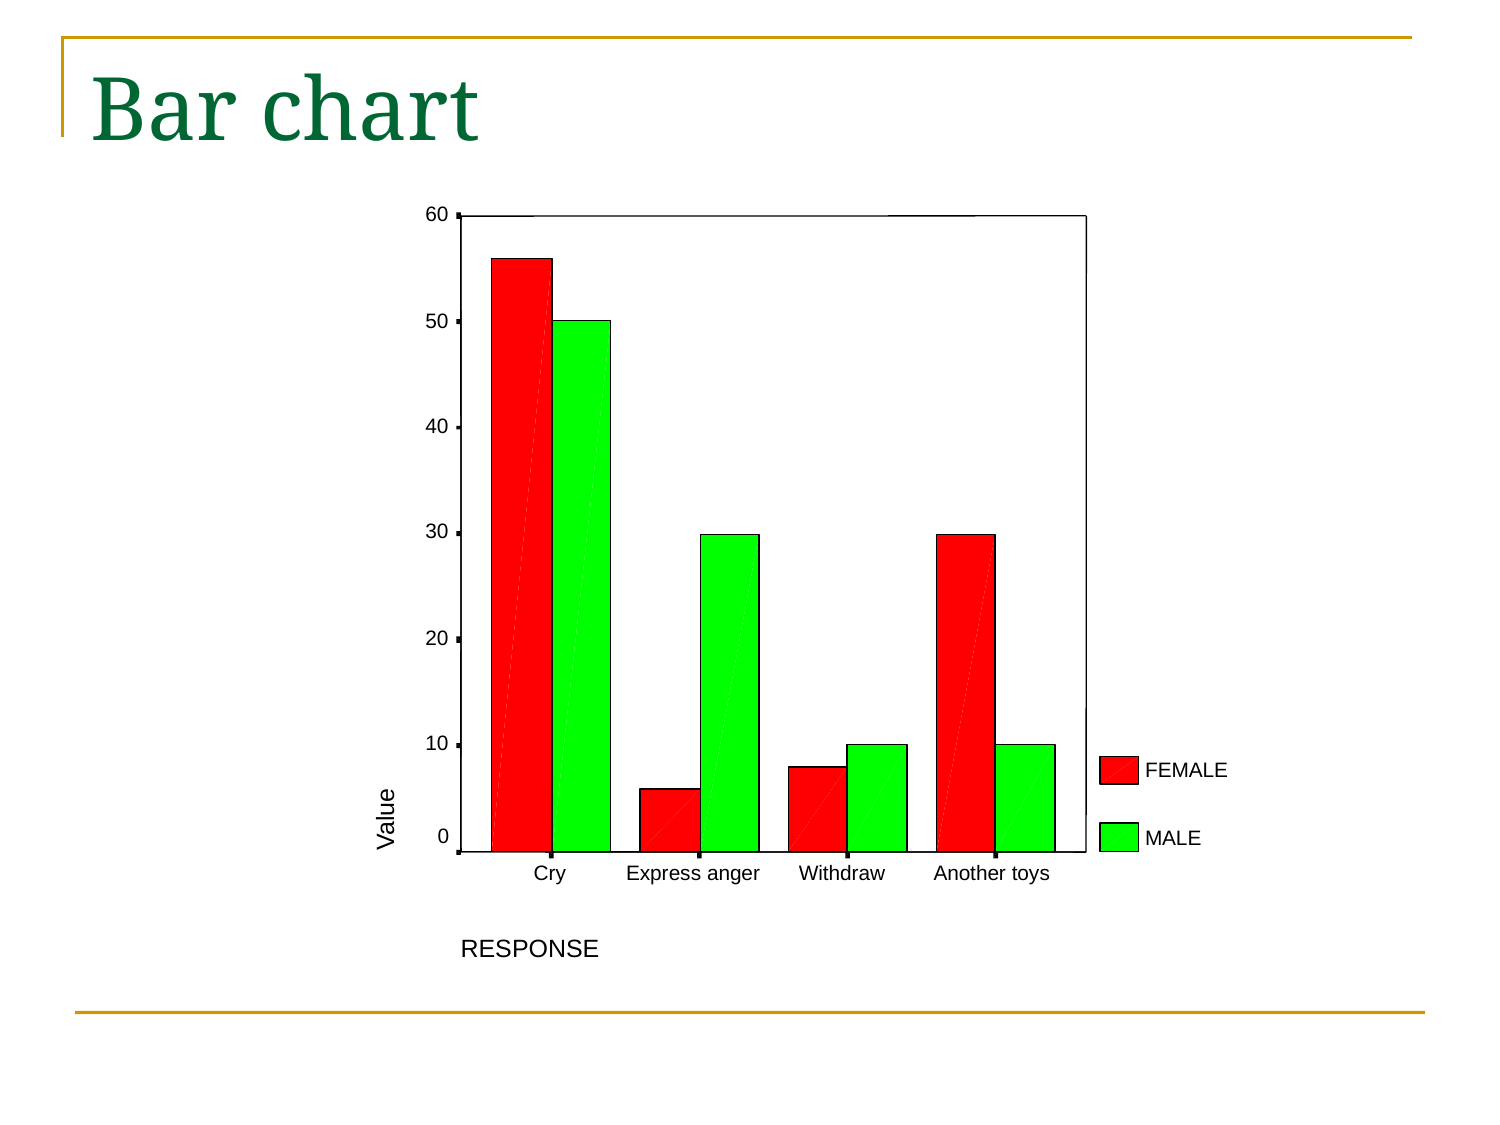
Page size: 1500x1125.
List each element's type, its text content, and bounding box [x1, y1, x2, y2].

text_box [324, 174, 1251, 988]
title Bar chart [75, 45, 1425, 233]
